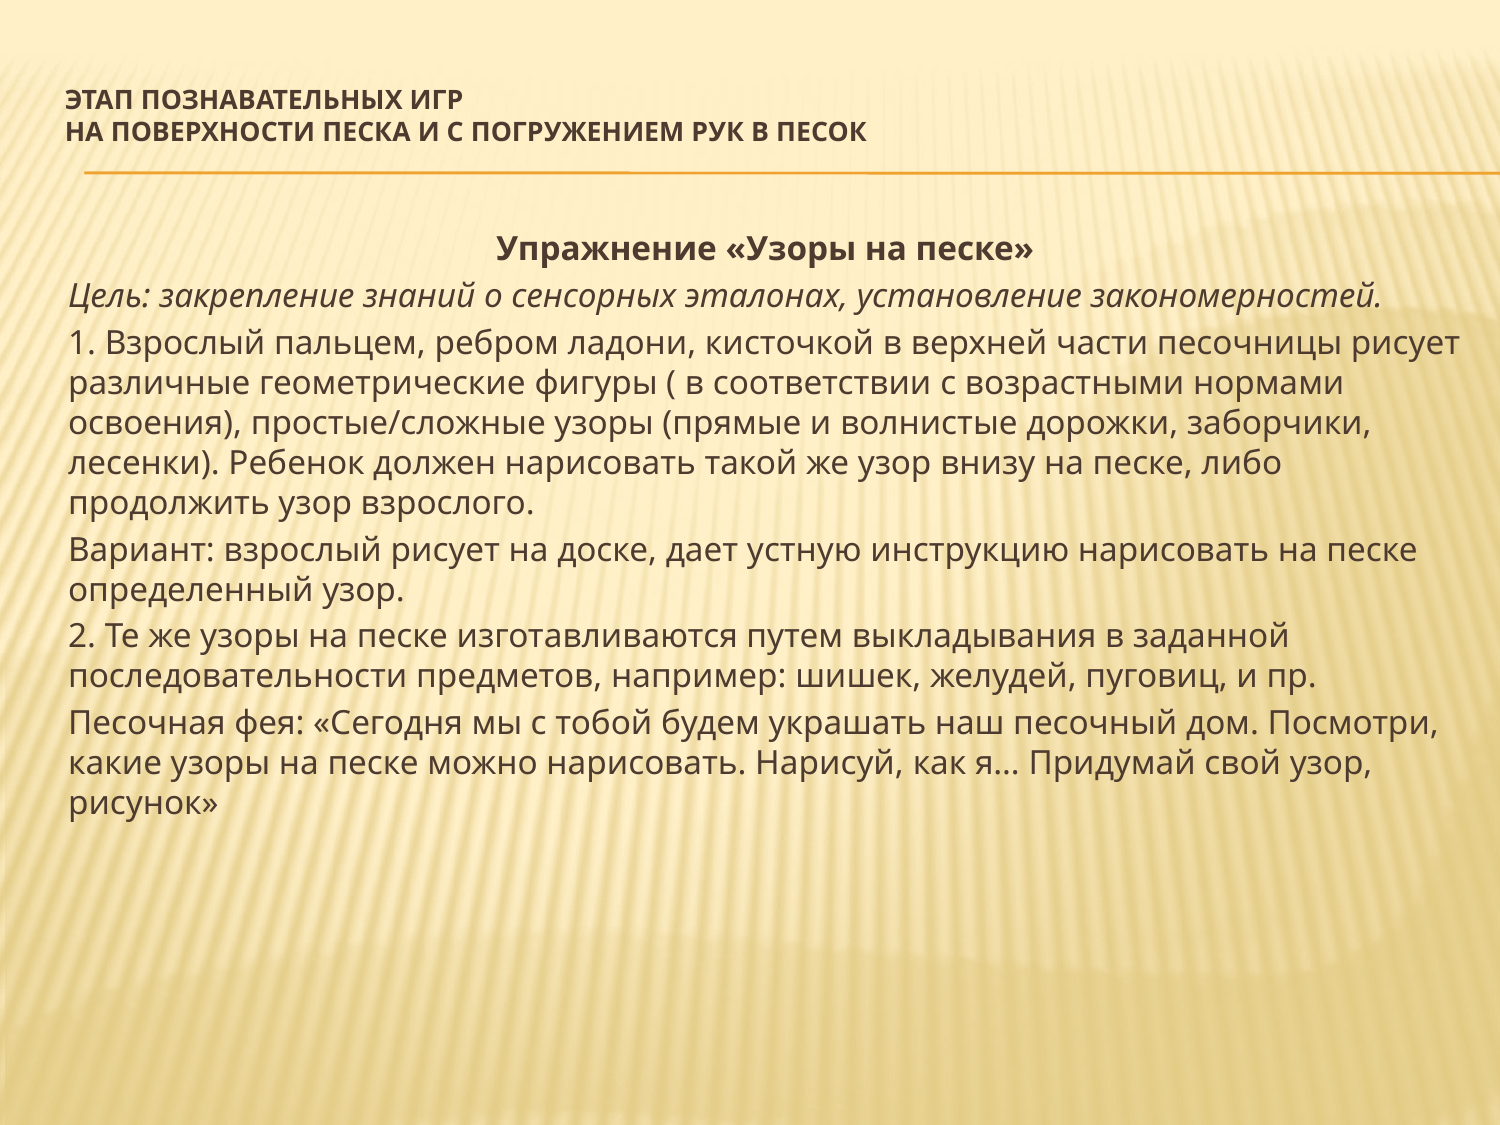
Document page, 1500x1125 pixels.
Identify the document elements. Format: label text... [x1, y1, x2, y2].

list Упражнение «Узоры на песке» Цель: закрепление знаний о сенсорных эталонах, установление закономерностей. 1. Взрослый пальцем, ребром ладони, кисточкой в верхней части песочницы рисует различные геометрические фигуры ( в соответствии с возрастными нормами освоения), простые/сложные узоры (прямые и волнистые дорожки, заборчики, лесенки). Ребенок должен нарисовать такой же узор внизу на песке, либо продолжить узор взрослого. Вариант: взрослый рисует на доске, дает устную инструкцию нарисовать на песке определенный узор. 2. Те же узоры на песке изготавливаются путем выкладывания в заданной последовательности предметов, например: шишек, желудей, пуговиц, и пр. Песочная фея: «Сегодня мы с тобой будем украшать наш песочный дом. Посмотри, какие узоры на песке можно нарисовать. Нарисуй, как я… Придумай свой узор, рисунок» [52, 219, 1479, 847]
title Этап познавательных игр на поверхности песка и с погружением рук в песок [50, 75, 1475, 213]
